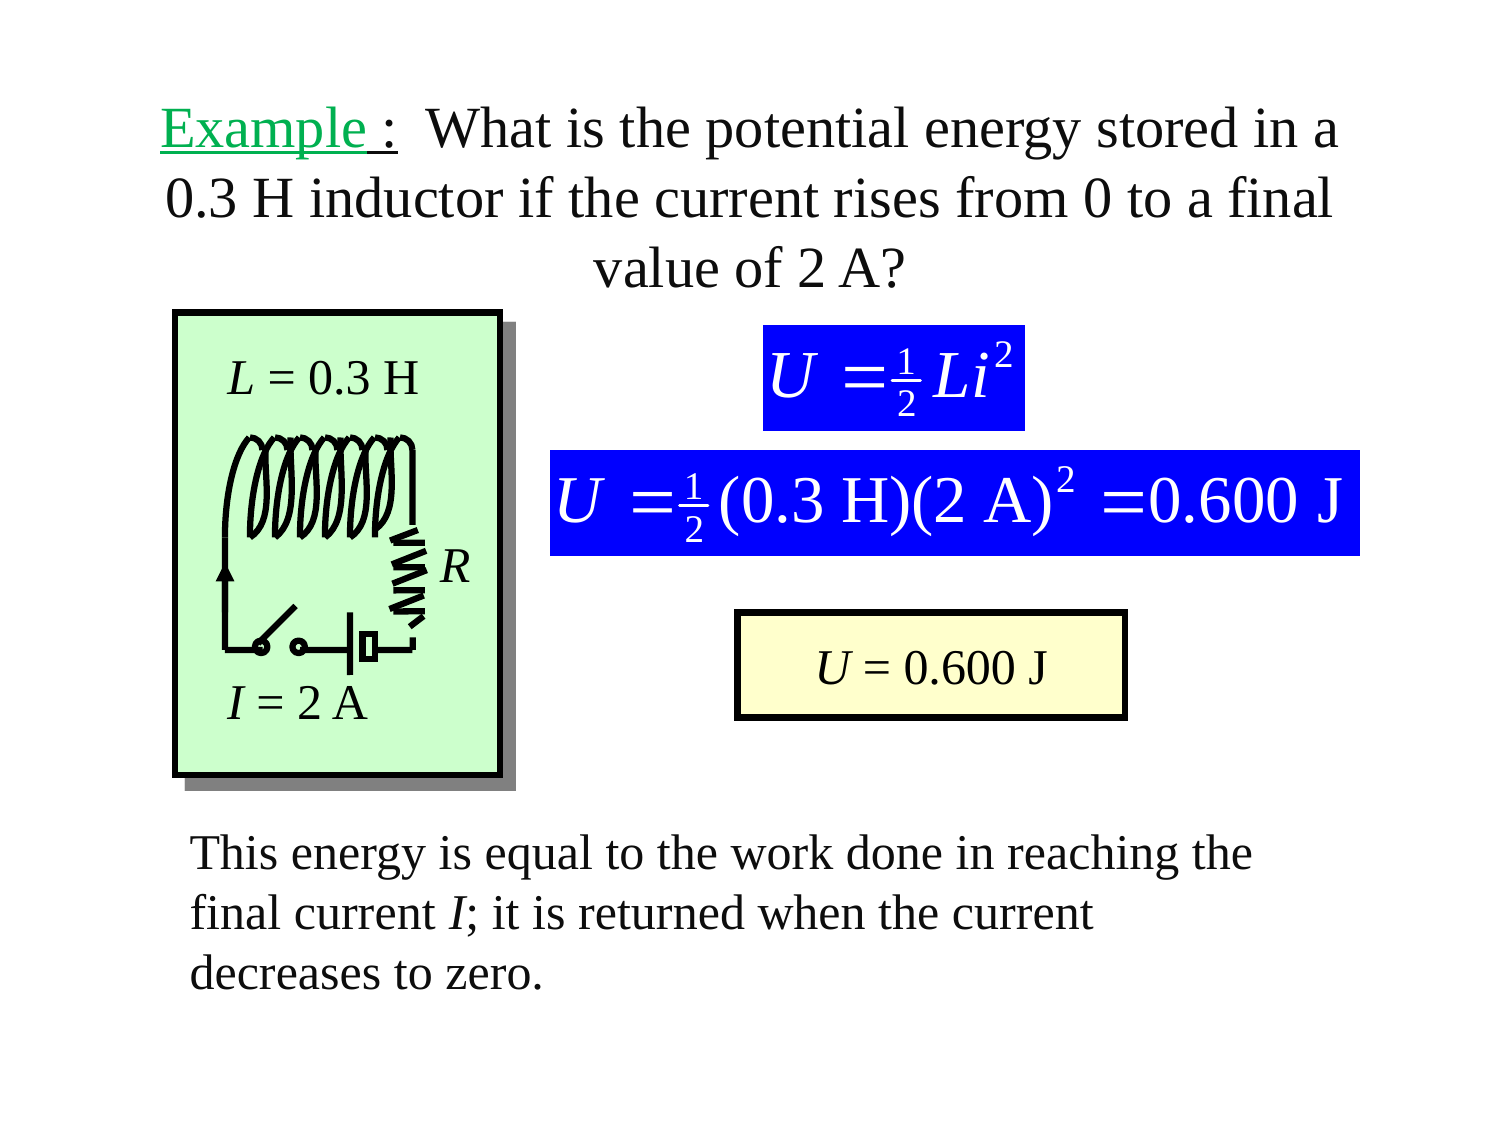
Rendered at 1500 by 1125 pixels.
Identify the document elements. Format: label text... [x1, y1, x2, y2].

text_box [762, 324, 1026, 432]
title Example : What is the potential energy stored in a 0.3 H inductor if the current rises from 0 to a final value of 2 A? [112, 99, 1388, 288]
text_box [549, 449, 1361, 557]
text_box U = 0.600 J [737, 612, 1125, 718]
text_box This energy is equal to the work done in reaching the final current I; it is returned when the current decreases to zero. [174, 812, 1313, 1008]
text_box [174, 312, 501, 776]
